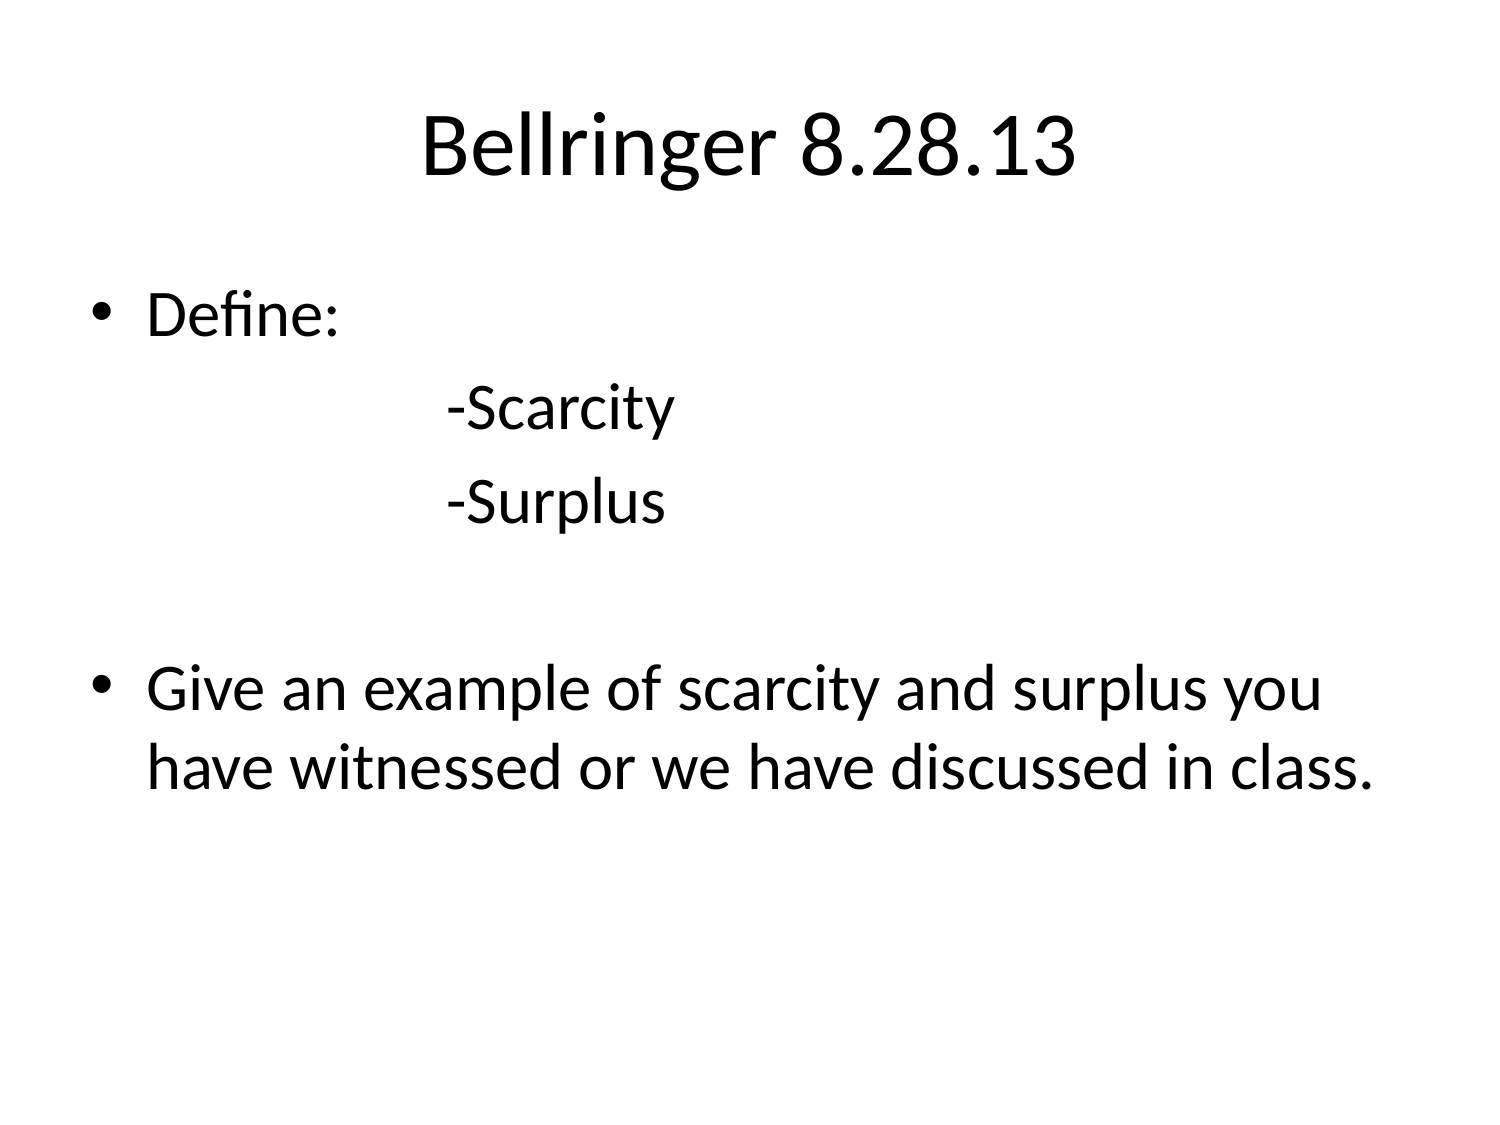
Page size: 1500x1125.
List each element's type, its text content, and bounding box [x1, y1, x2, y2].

title Bellringer 8.28.13 [75, 45, 1425, 233]
list Define: -Scarcity -Surplus Give an example of scarcity and surplus you have witnessed or we have discussed in class. [75, 262, 1425, 1005]
